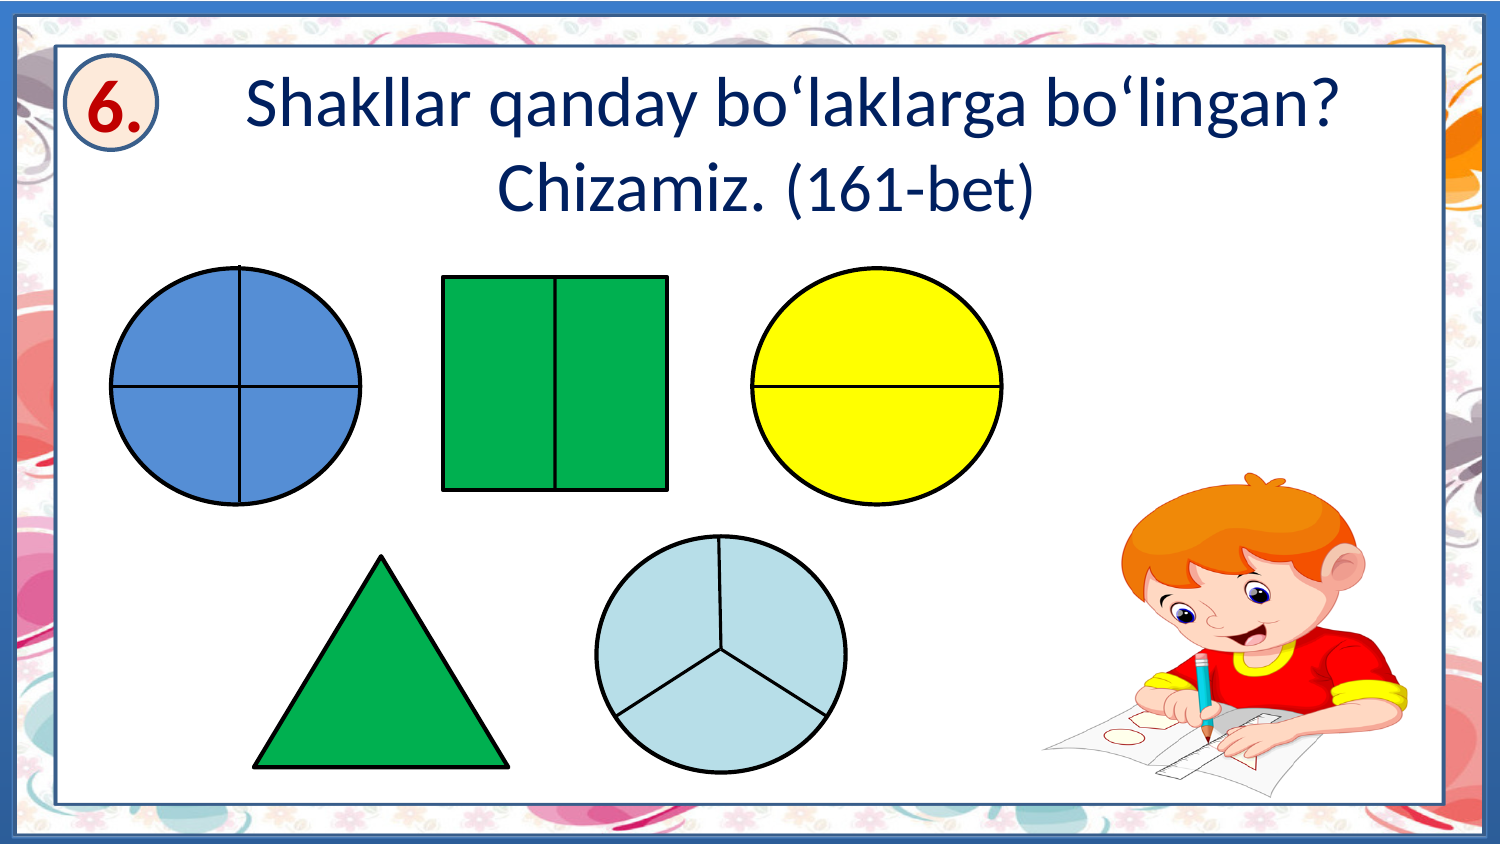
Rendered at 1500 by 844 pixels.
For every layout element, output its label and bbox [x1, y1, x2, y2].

text_box [614, 648, 721, 718]
picture [0, 0, 1500, 844]
text_box [718, 536, 722, 647]
text_box [722, 648, 829, 718]
